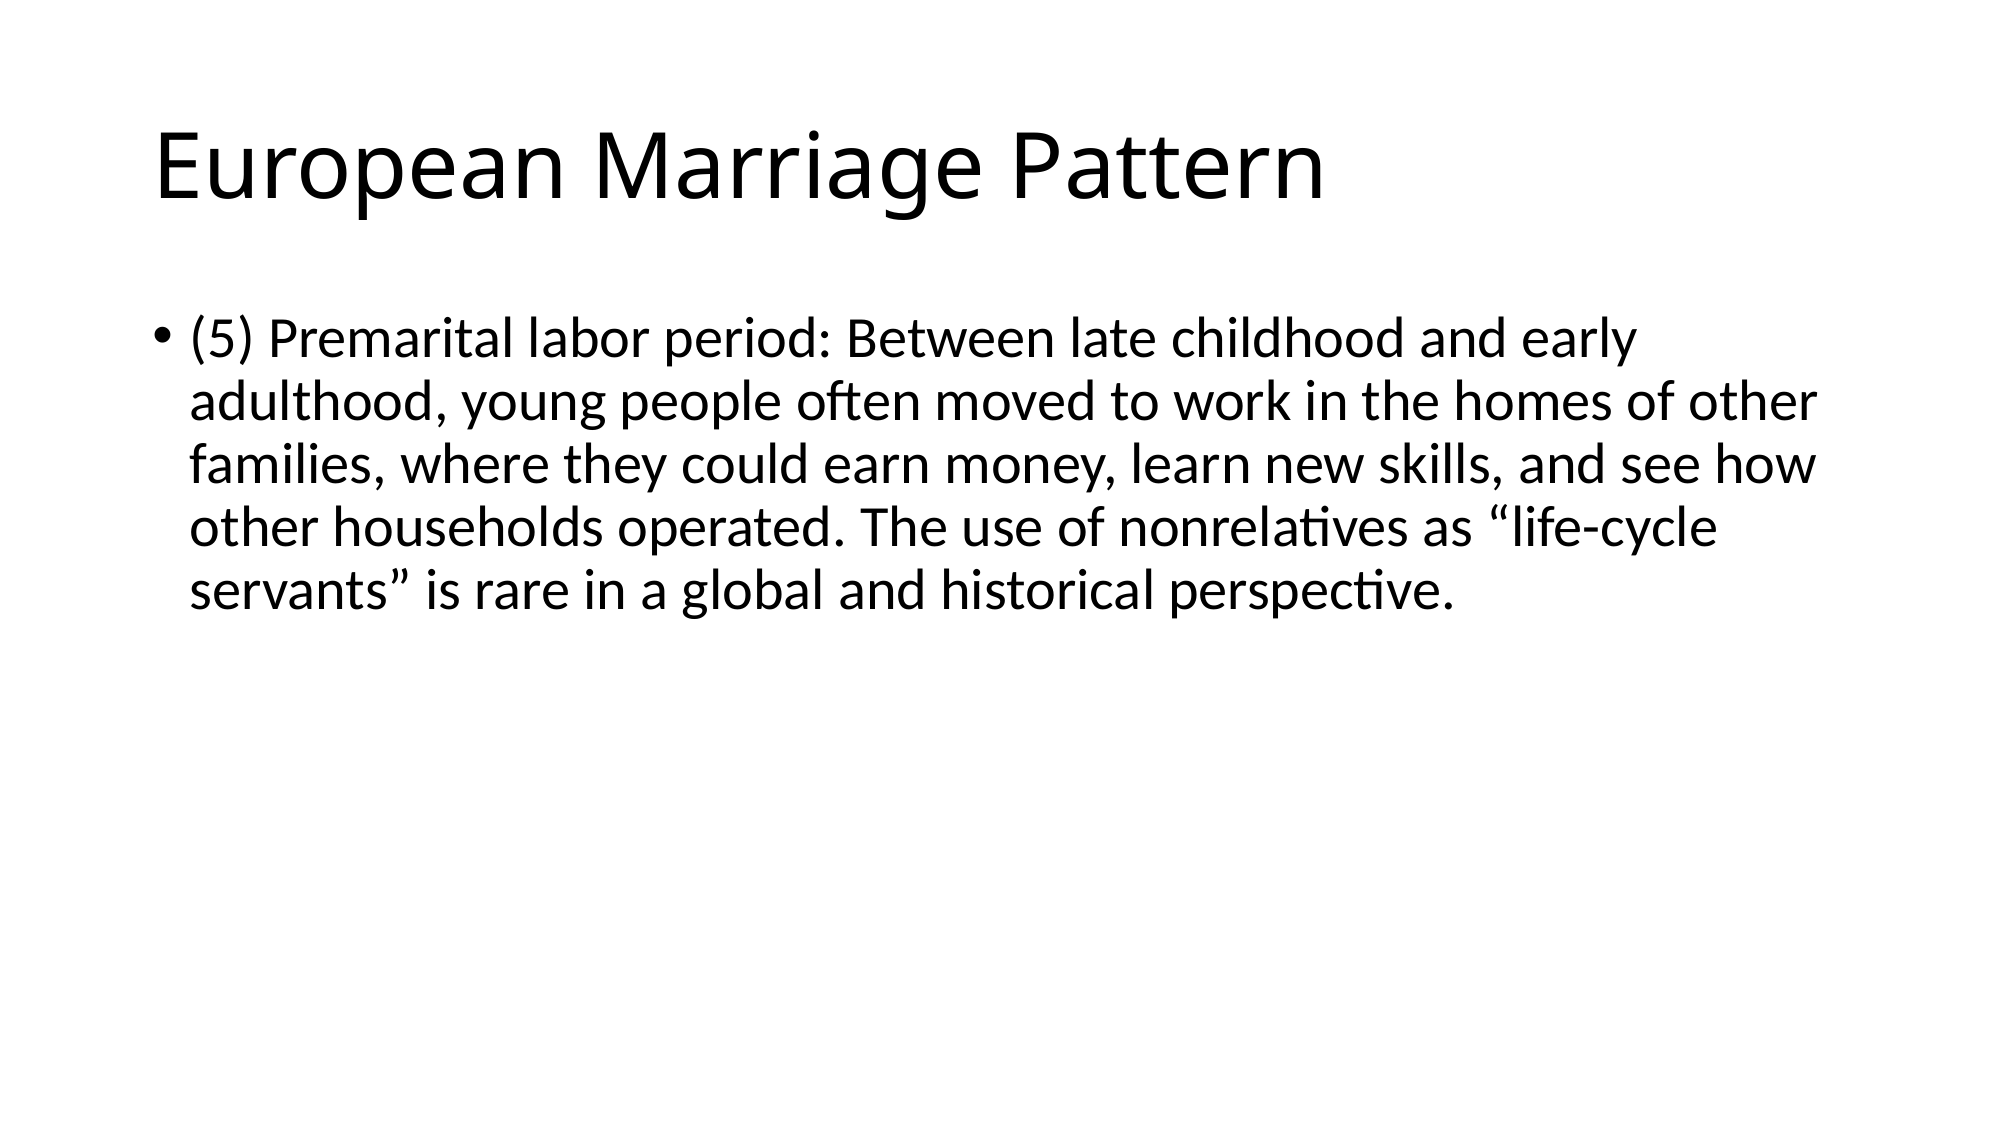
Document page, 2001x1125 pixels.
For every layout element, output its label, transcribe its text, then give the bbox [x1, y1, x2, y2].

title European Marriage Pattern [137, 59, 1863, 278]
list (5) Premarital labor period: Between late childhood and early adulthood, young people often moved to work in the homes of other families, where they could earn money, learn new skills, and see how other households operated. The use of nonrelatives as “life-cycle servants” is rare in a global and historical perspective. [137, 299, 1863, 1014]
